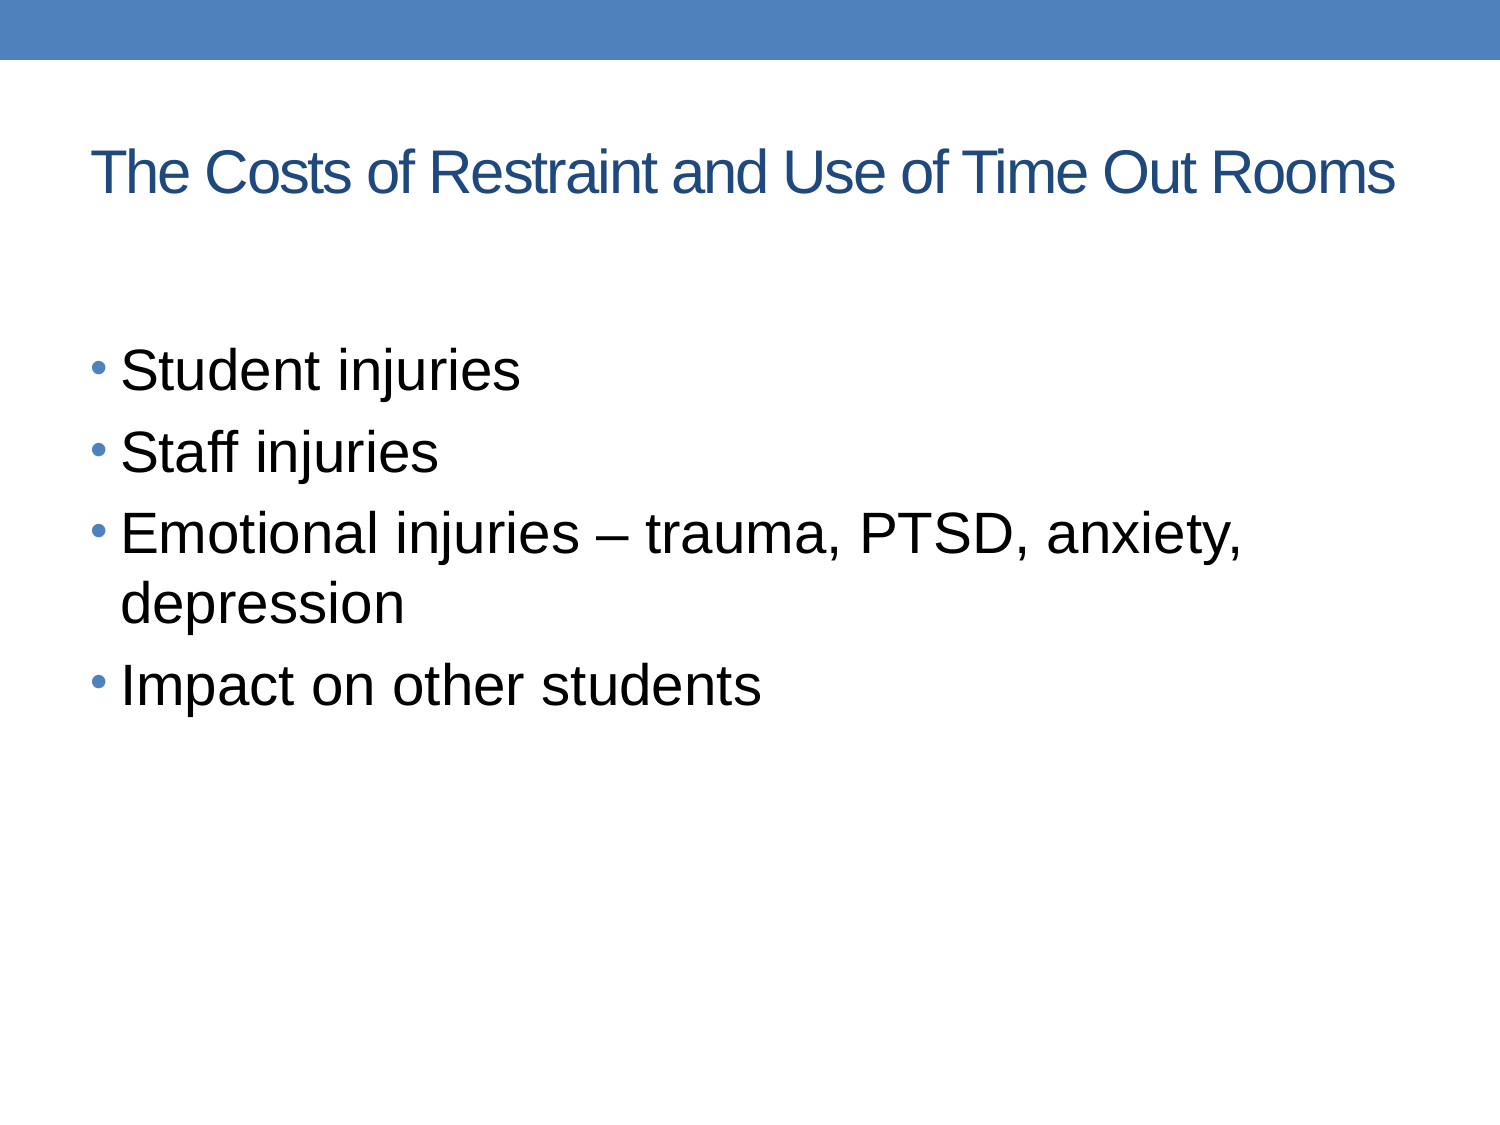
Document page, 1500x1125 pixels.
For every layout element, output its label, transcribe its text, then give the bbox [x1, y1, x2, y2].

title The Costs of Restraint and Use of Time Out Rooms [75, 87, 1425, 250]
list Student injuries Staff injuries Emotional injuries – trauma, PTSD, anxiety, depression Impact on other students [75, 324, 1425, 1063]
